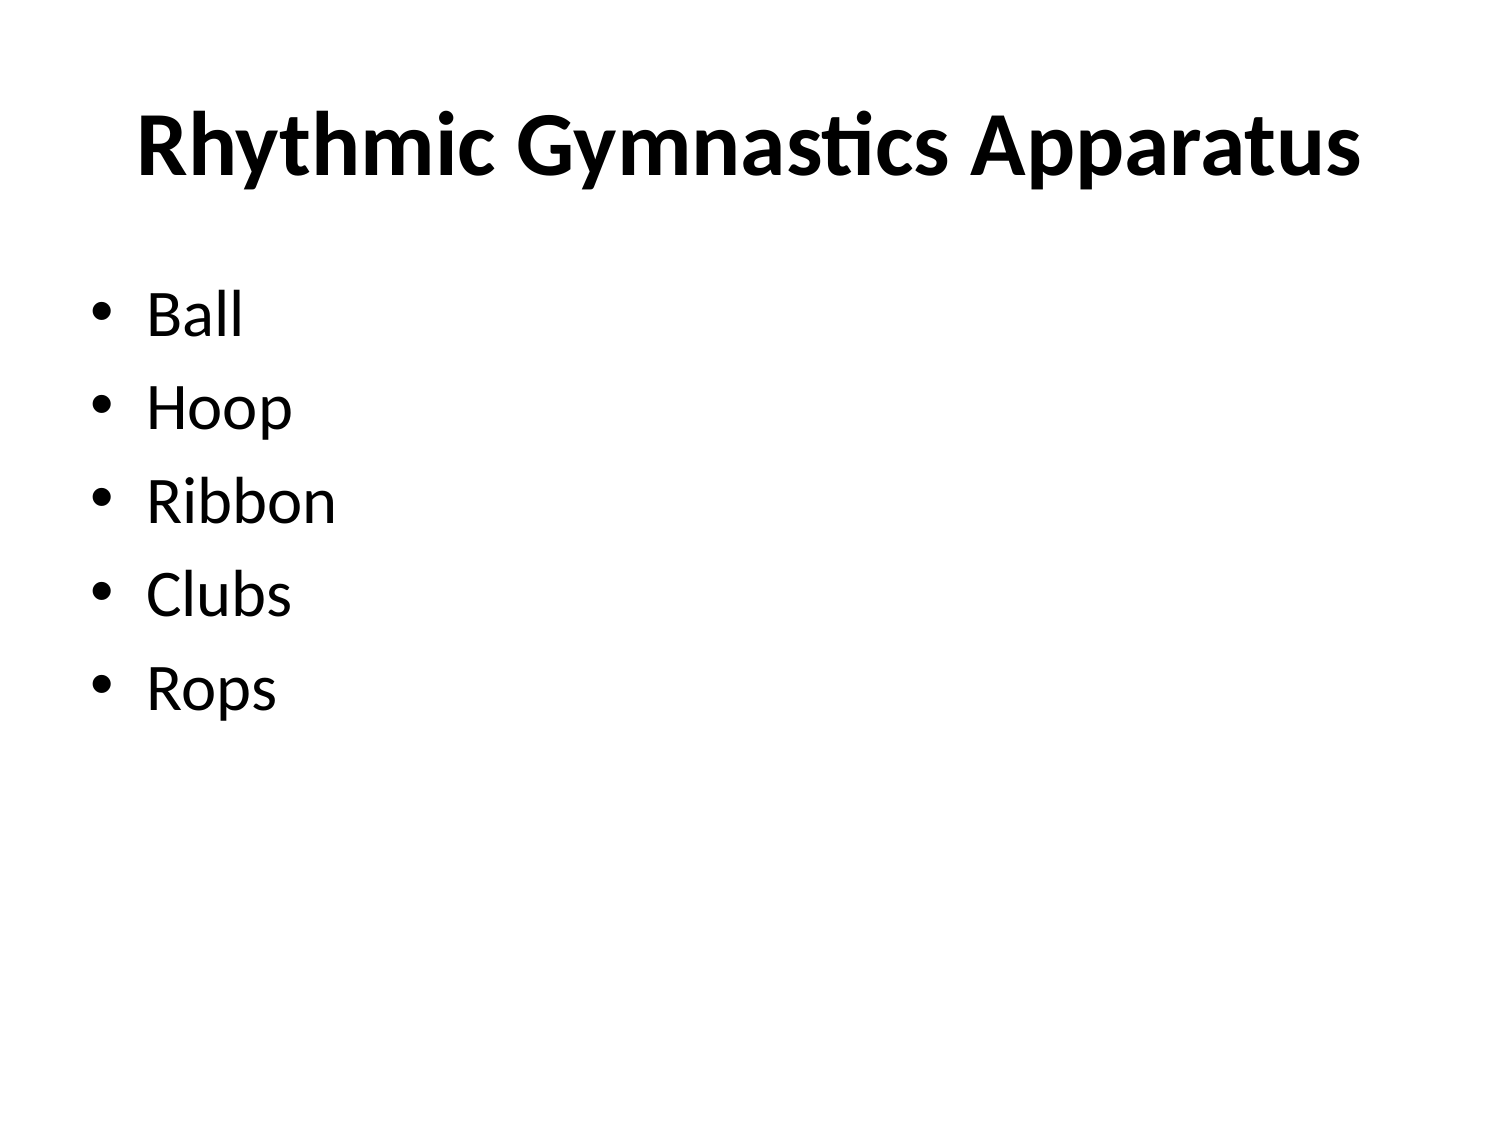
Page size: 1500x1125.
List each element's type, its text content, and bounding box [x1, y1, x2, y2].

title Rhythmic Gymnastics Apparatus [75, 45, 1425, 233]
list Ball Hoop Ribbon Clubs Rops [75, 262, 1425, 1005]
